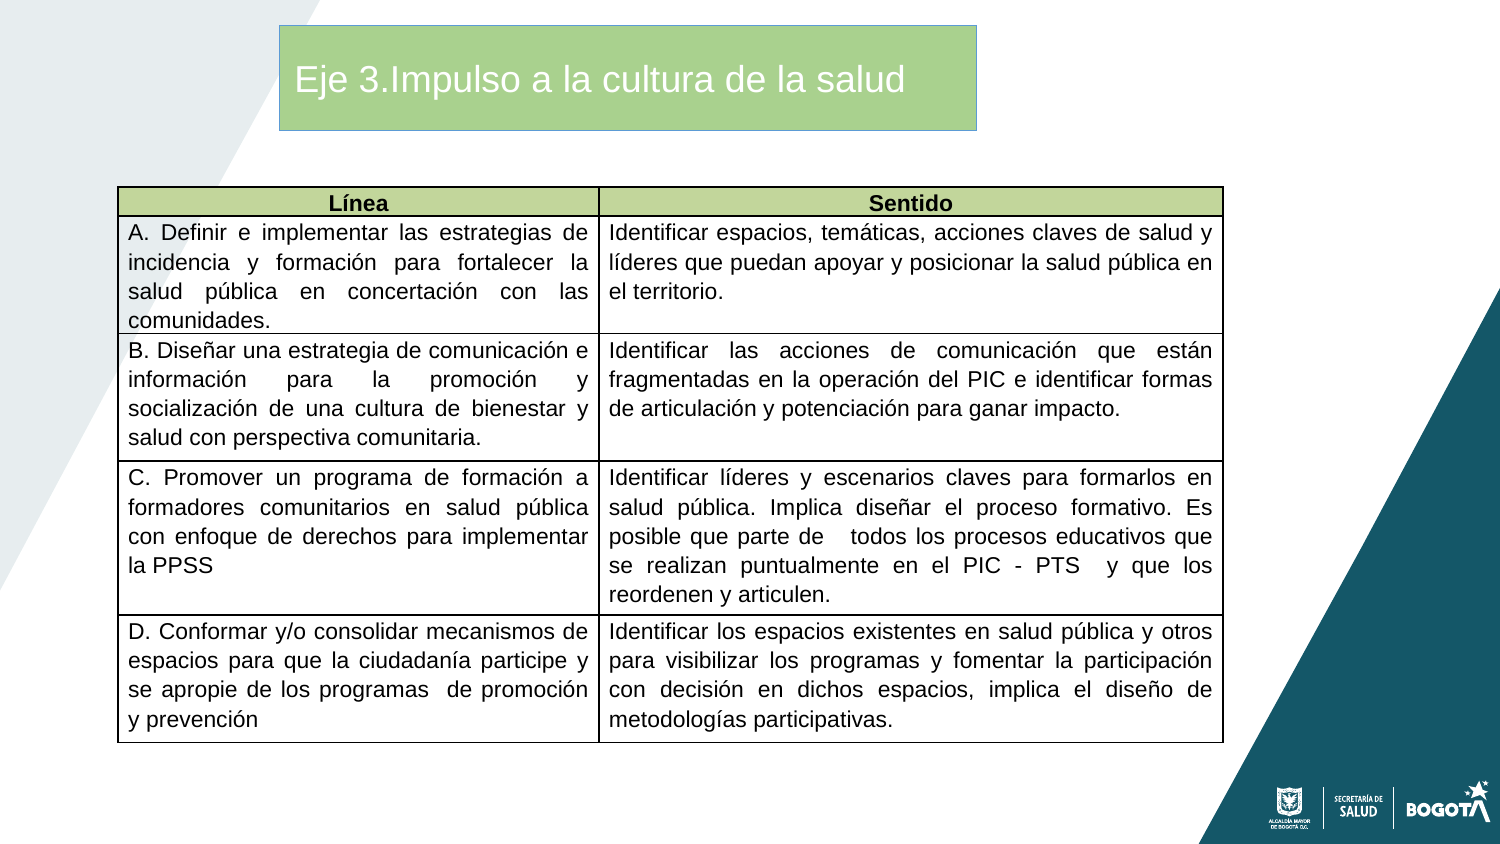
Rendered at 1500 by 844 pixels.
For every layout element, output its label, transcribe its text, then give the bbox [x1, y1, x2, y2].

table_cell Identificar espacios, temáticas, acciones claves de salud y líderes que puedan apoyar y posicionar la salud pública en el territorio. [600, 217, 1222, 333]
table_cell Identificar los espacios existentes en salud pública y otros para visibilizar los programas y fomentar la participación con decisión en dichos espacios, implica el diseño de metodologías participativas. [600, 616, 1222, 742]
table_cell C. Promover un programa de formación a formadores comunitarios en salud pública con enfoque de derechos para implementar la PPSS [119, 462, 598, 614]
table_header Línea [119, 188, 598, 215]
table_cell A. Definir e implementar las estrategias de incidencia y formación para fortalecer la salud pública en concertación con las comunidades. [119, 217, 598, 333]
table_cell B. Diseñar una estrategia de comunicación e información para la promoción y socialización de una cultura de bienestar y salud con perspectiva comunitaria. [119, 334, 598, 460]
table_cell Identificar las acciones de comunicación que están fragmentadas en la operación del PIC e identificar formas de articulación y potenciación para ganar impacto. [600, 334, 1222, 460]
table_cell D. Conformar y/o consolidar mecanismos de espacios para que la ciudadanía participe y se apropie de los programas de promoción y prevención [119, 616, 598, 742]
table_cell Identificar líderes y escenarios claves para formarlos en salud pública. Implica diseñar el proceso formativo. Es posible que parte de todos los procesos educativos que se realizan puntualmente en el PIC - PTS y que los reordenen y articulen. [600, 462, 1222, 614]
table_header Sentido [600, 188, 1222, 215]
text_box Eje 3.Impulso a la cultura de la salud [279, 25, 977, 131]
